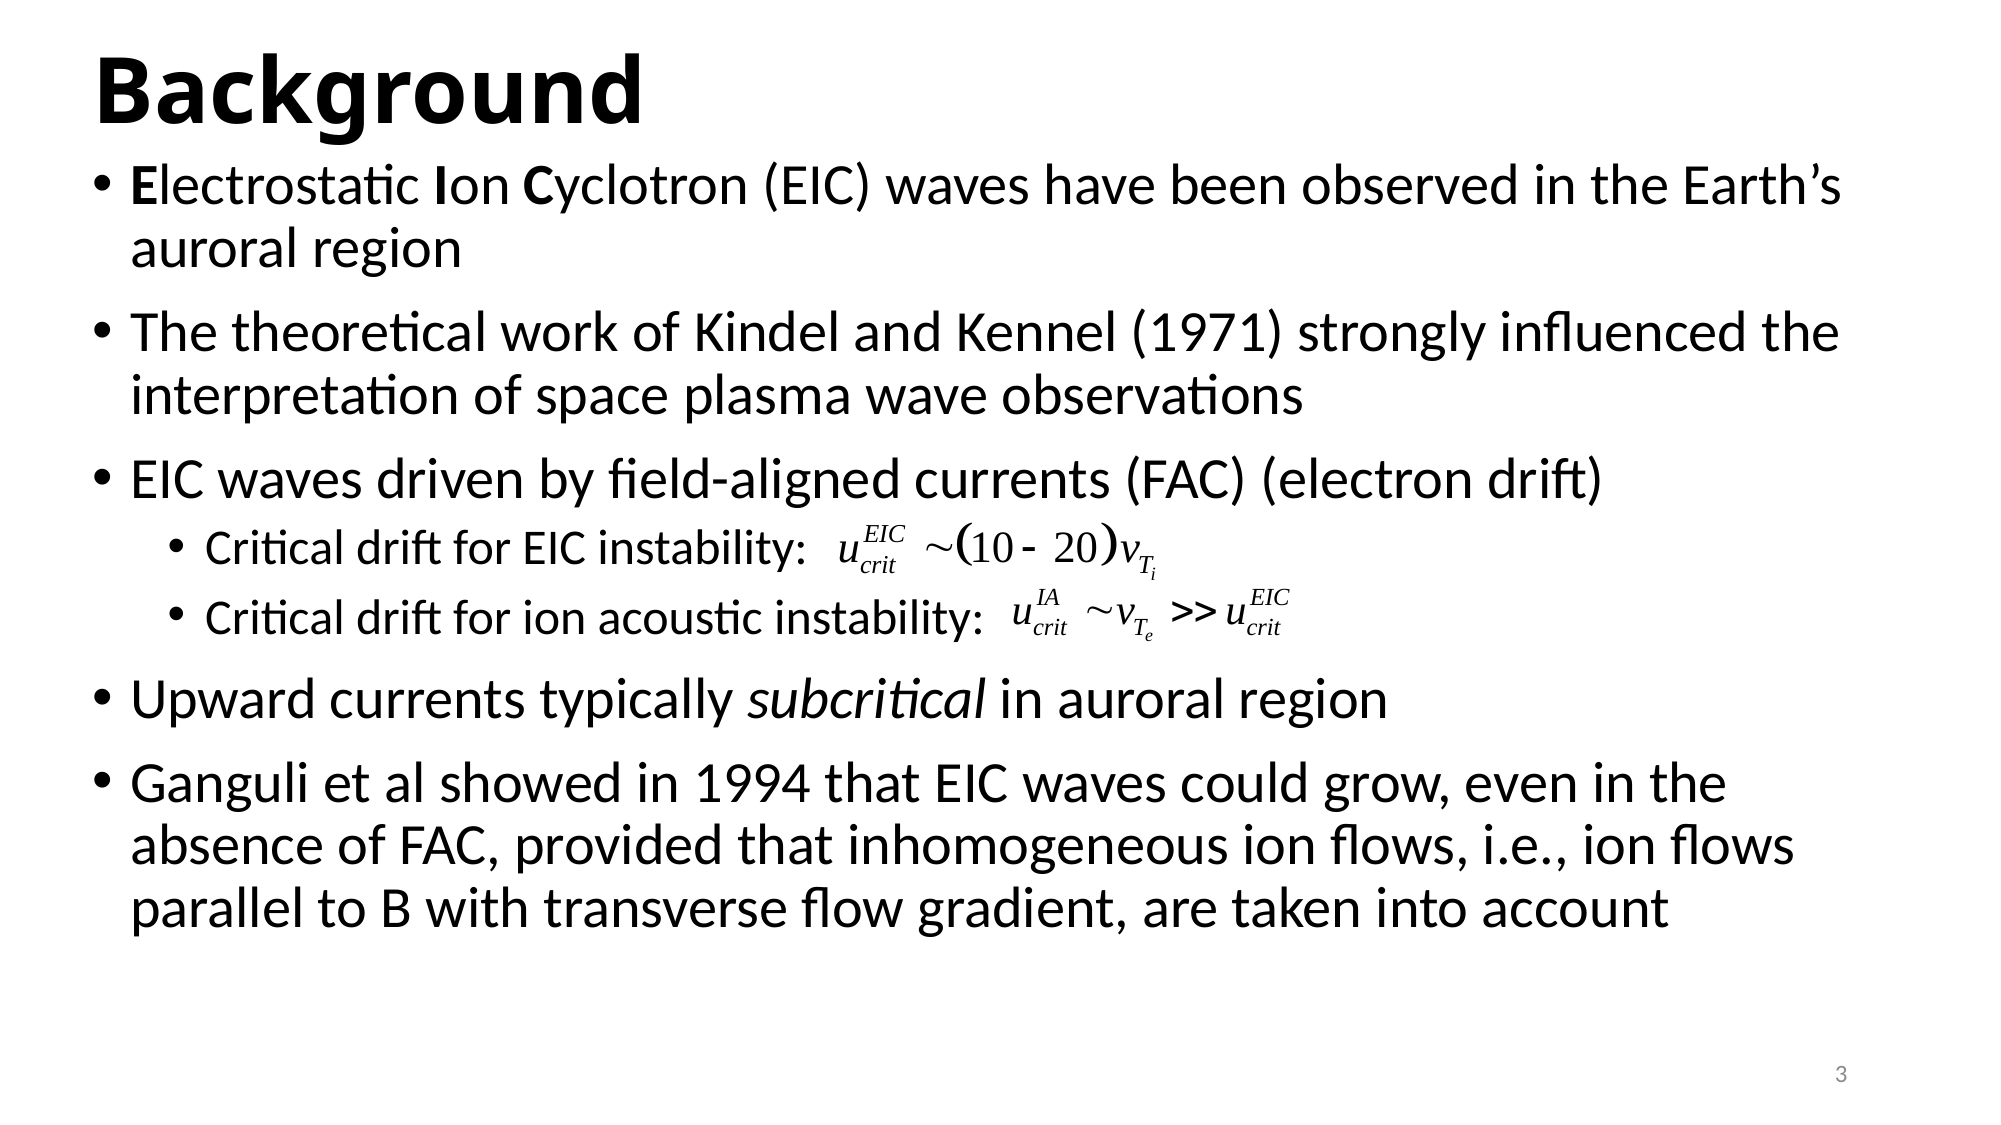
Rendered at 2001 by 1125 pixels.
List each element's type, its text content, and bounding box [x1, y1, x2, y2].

title Background [77, 8, 1803, 146]
list Electrostatic Ion Cyclotron (EIC) waves have been observed in the Earth’s auroral region The theoretical work of Kindel and Kennel (1971) strongly influenced the interpretation of space plasma wave observations EIC waves driven by field-aligned currents (FAC) (electron drift) Critical drift for EIC instability: Critical drift for ion acoustic instability: Upward currents typically subcritical in auroral region Ganguli et al showed in 1994 that EIC waves could grow, even in the absence of FAC, provided that inhomogeneous ion flows, i.e., ion flows parallel to B with transverse flow gradient, are taken into account [77, 146, 1874, 1030]
slide_number 3 [1412, 1042, 1863, 1103]
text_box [1006, 577, 1298, 649]
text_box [831, 513, 1168, 589]
